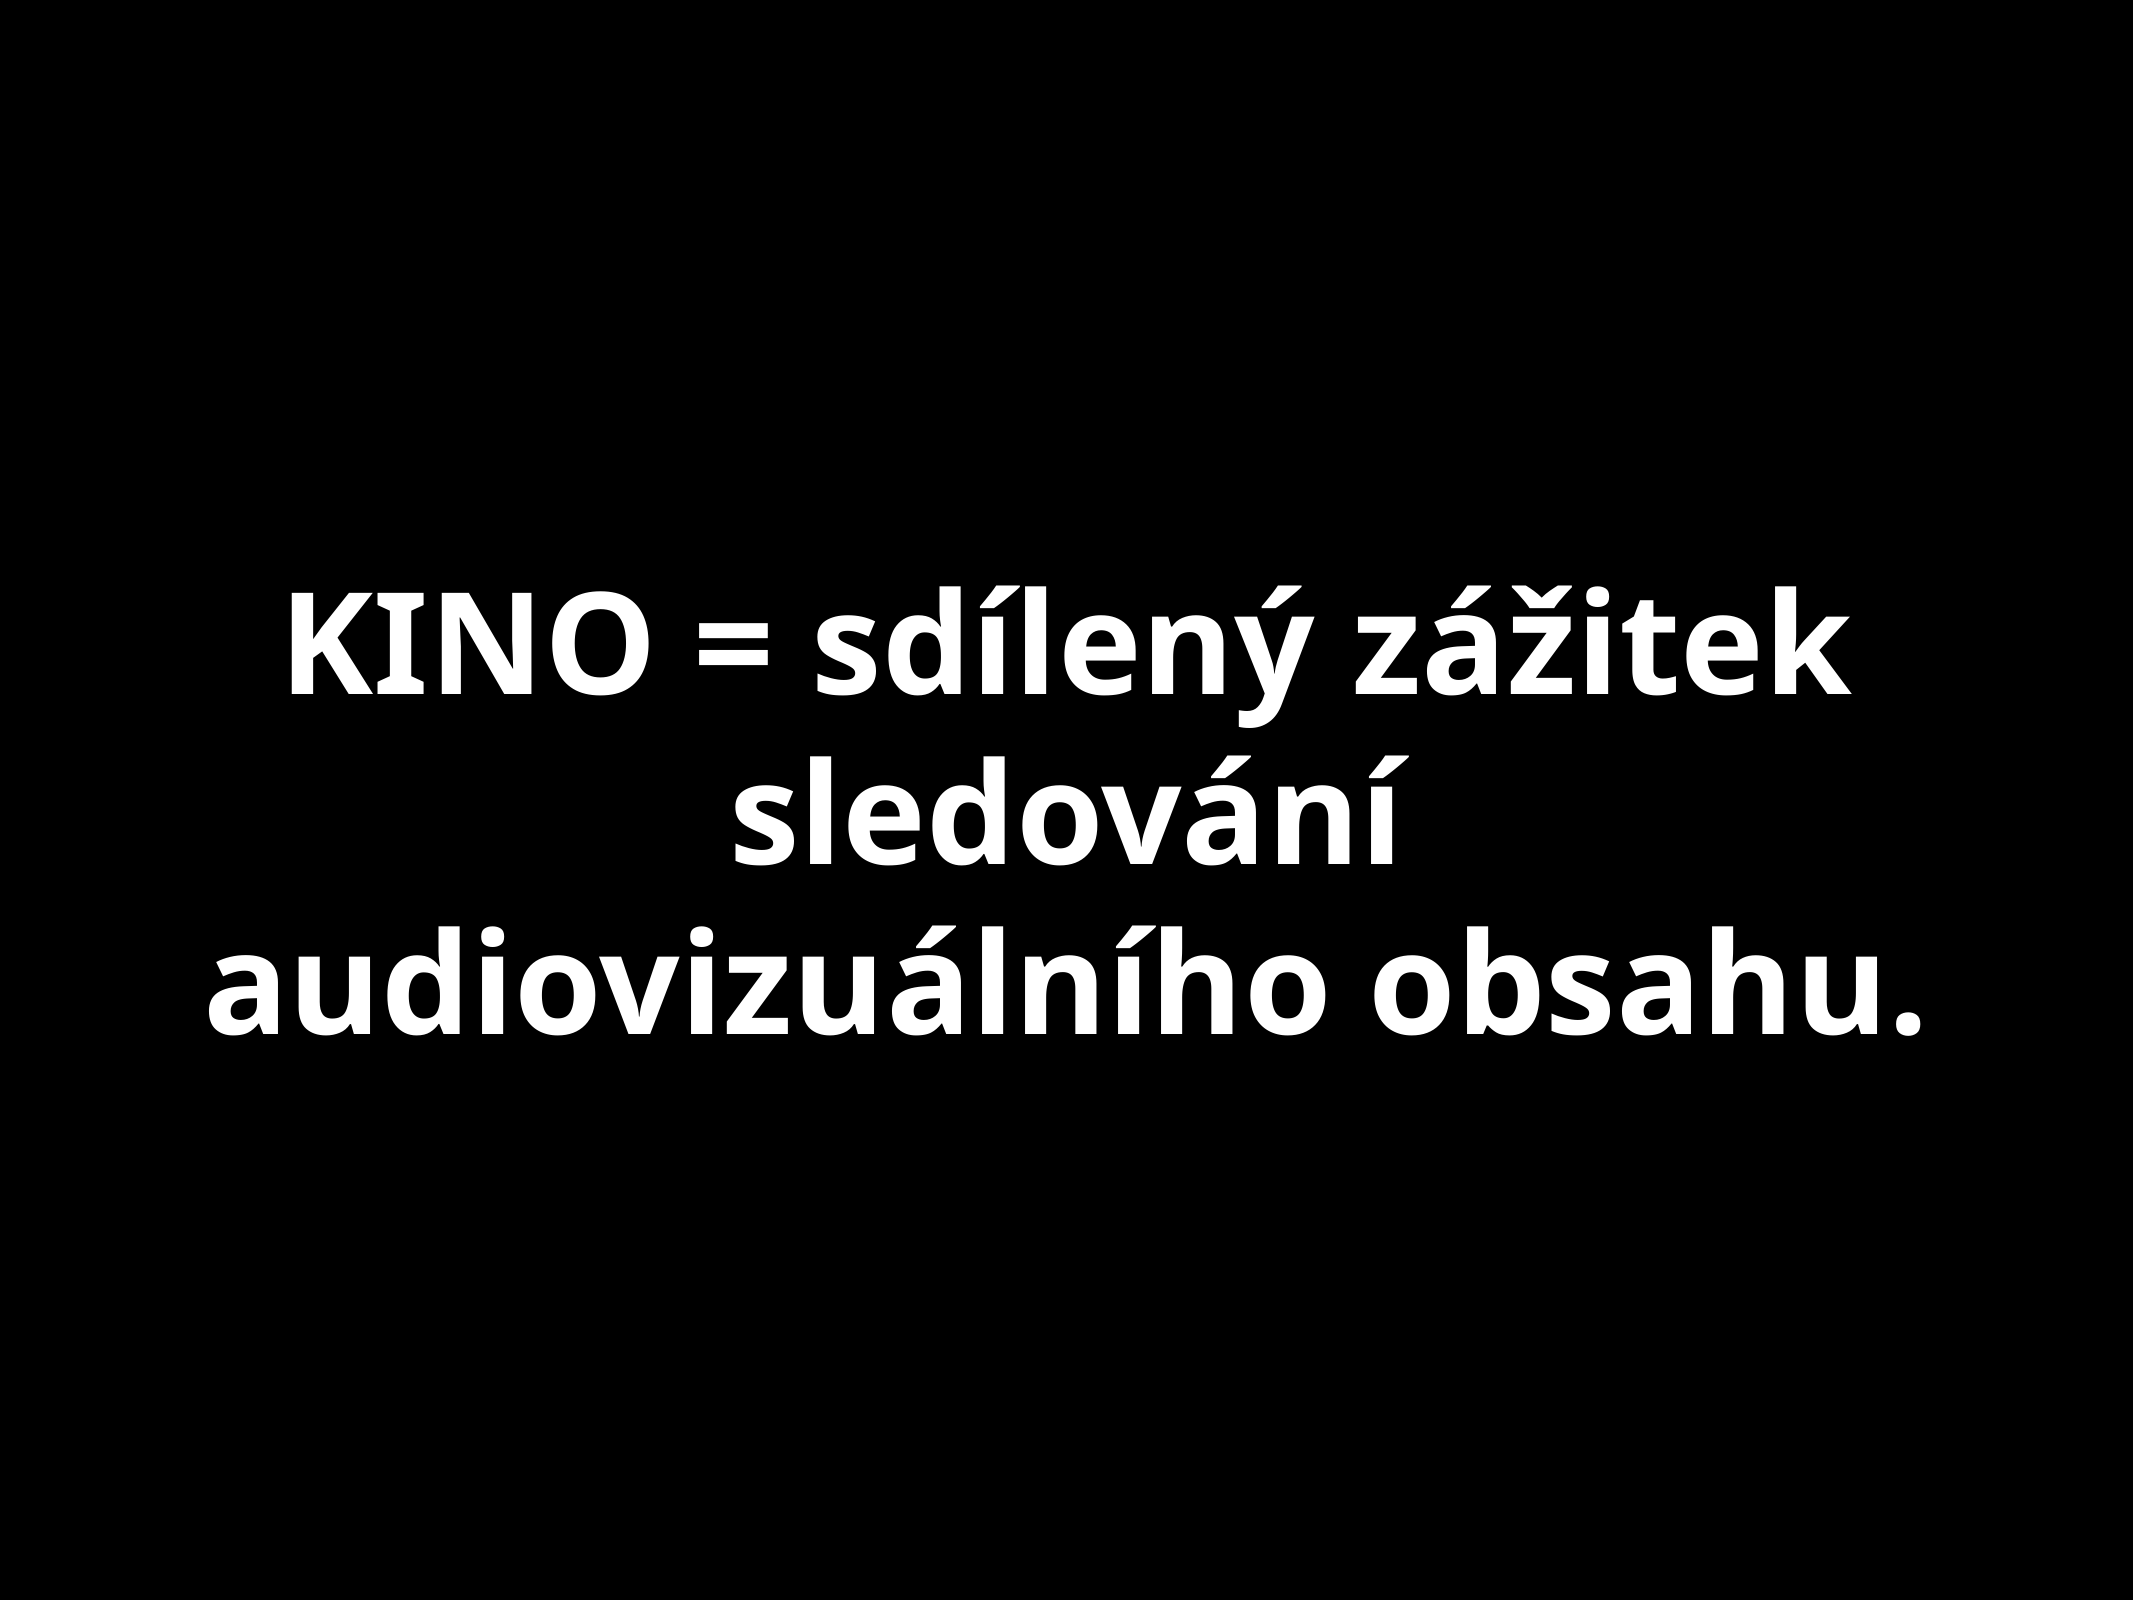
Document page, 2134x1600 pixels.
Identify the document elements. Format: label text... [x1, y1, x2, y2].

title KINO = sdílený zážitek sledování audiovizuálního obsahu. [173, 528, 1960, 1072]
